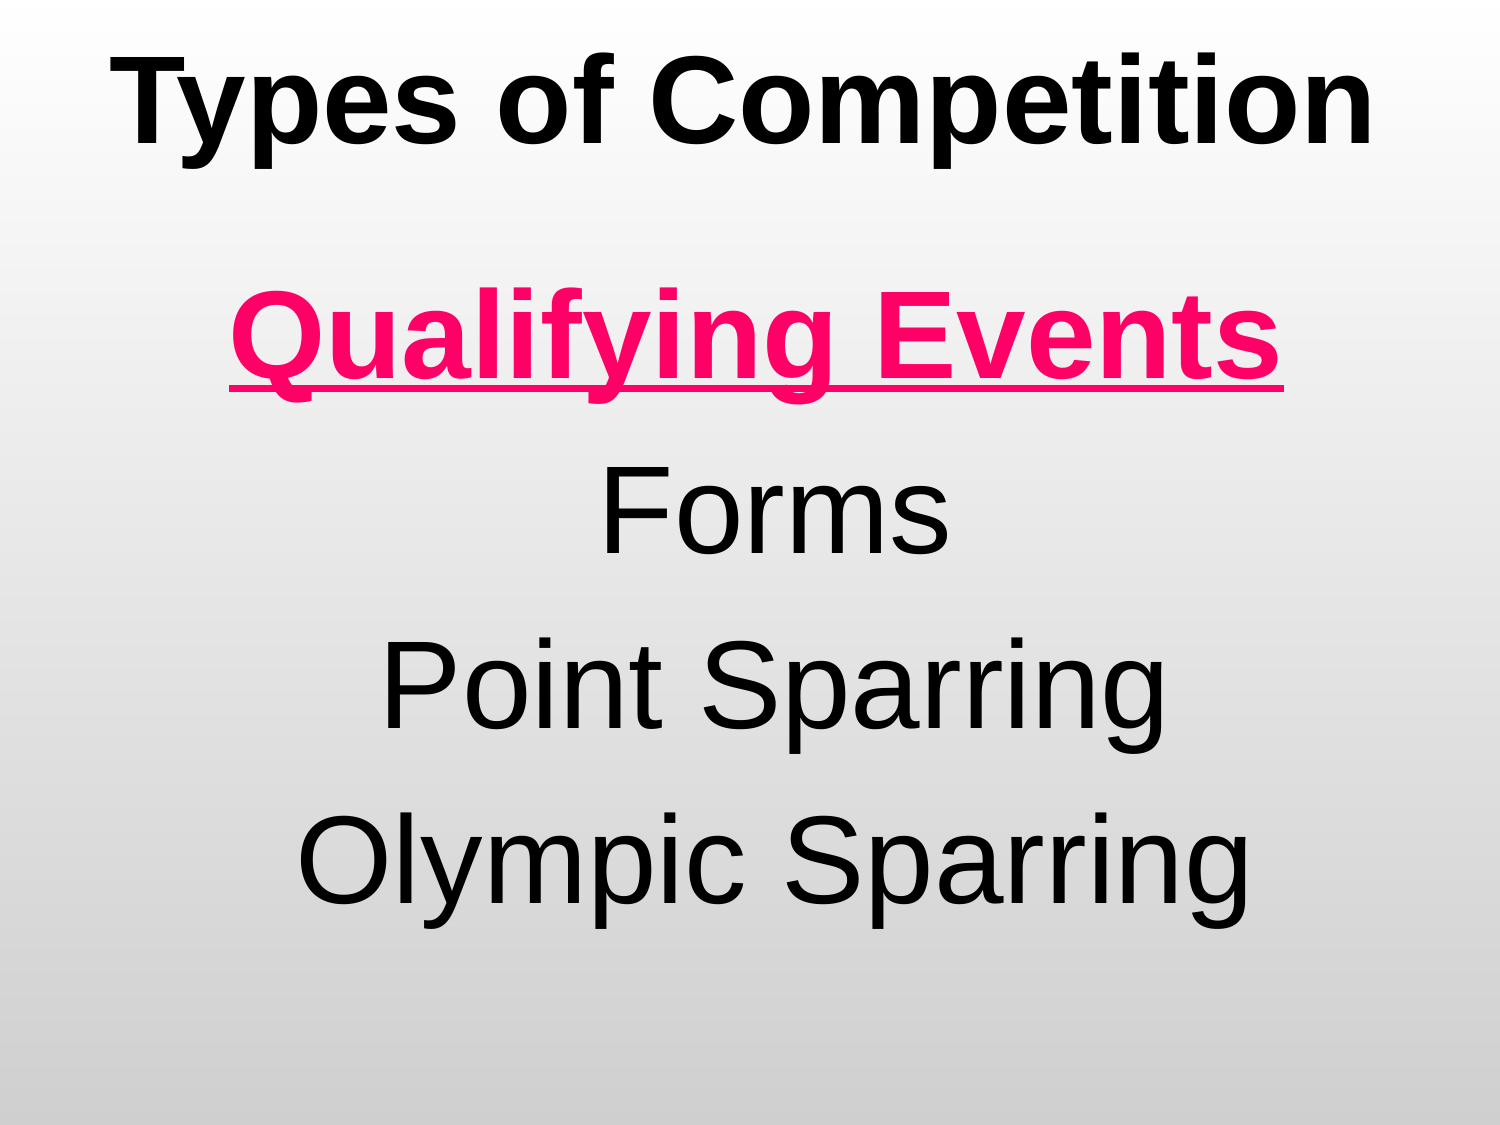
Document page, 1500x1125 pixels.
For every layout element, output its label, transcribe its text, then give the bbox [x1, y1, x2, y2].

text_box Types of Competition [12, 12, 1475, 175]
text_box Qualifying Events Forms Point Sparring Olympic Sparring [49, 246, 1463, 1100]
